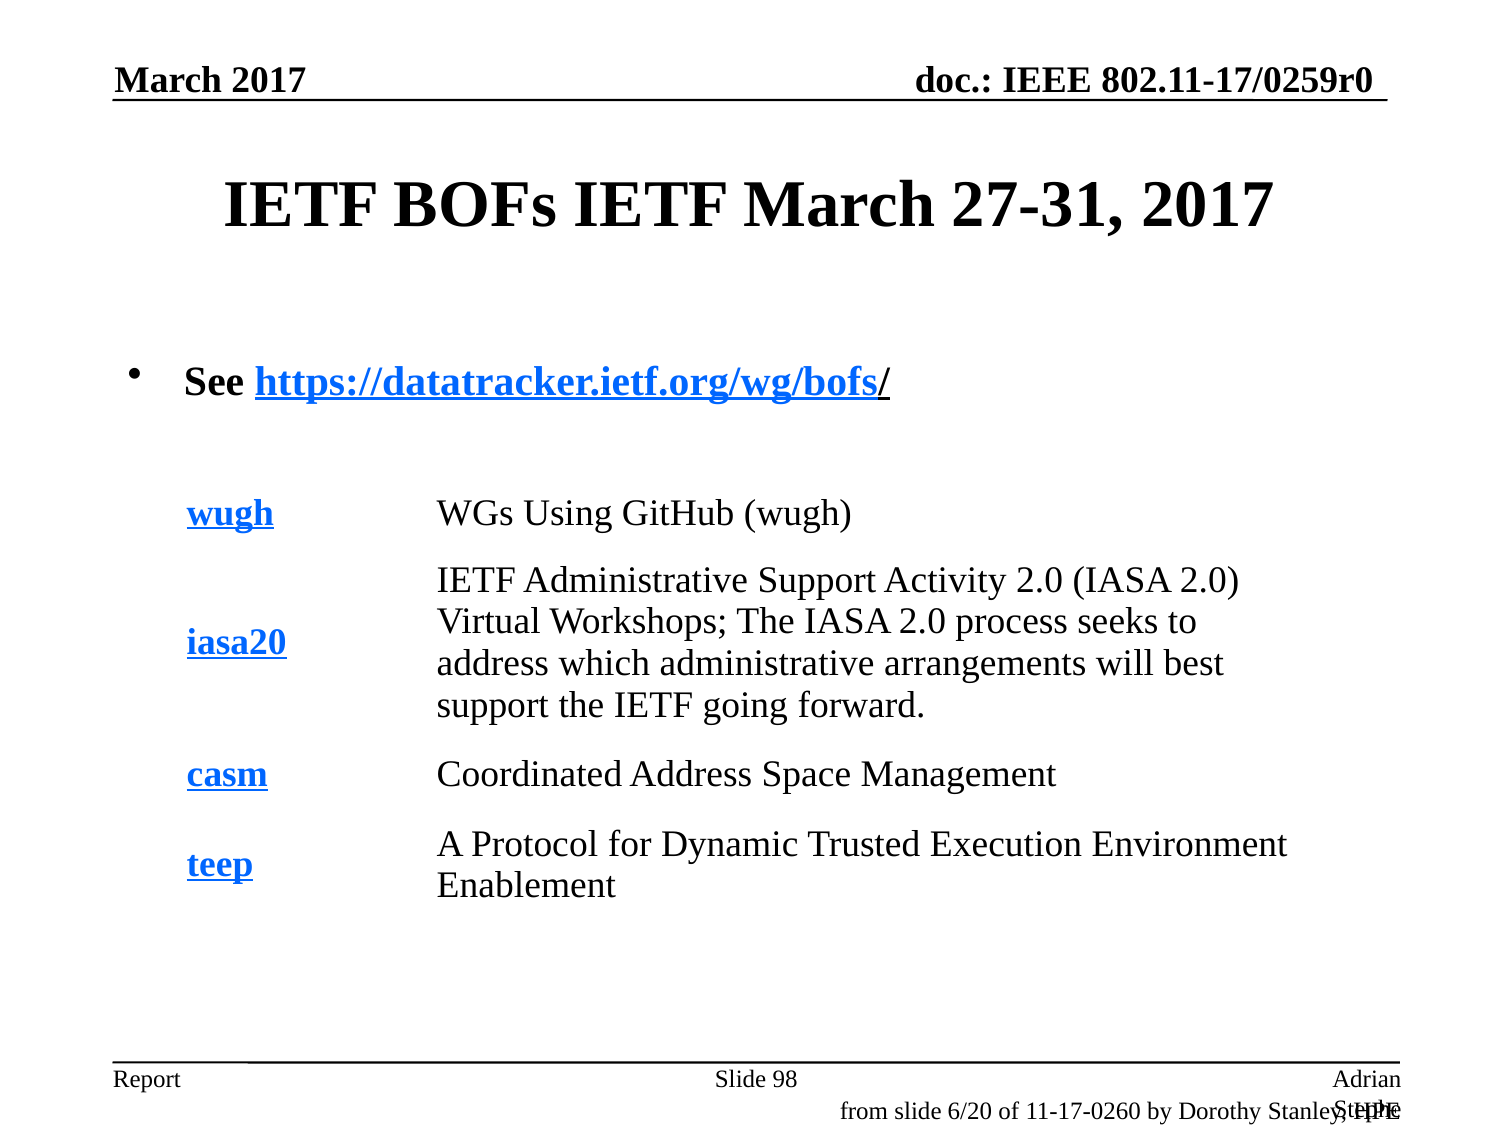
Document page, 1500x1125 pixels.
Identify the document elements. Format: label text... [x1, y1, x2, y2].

title IETF BOFs IETF March 27-31, 2017 [112, 112, 1388, 287]
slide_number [114, 54, 374, 101]
table_cell Coordinated Address Space Management [425, 731, 1320, 817]
table_header wugh [175, 472, 425, 553]
footer Adrian Stephens, Intel Corporation [1324, 1061, 1402, 1087]
table_cell A Protocol for Dynamic Trusted Execution Environment Enablement [425, 817, 1320, 911]
table_cell iasa20 [175, 553, 425, 731]
table_cell IETF Administrative Support Activity 2.0 (IASA 2.0) Virtual Workshops; The IASA 2.0 process seeks to address which administrative arrangements will best support the IETF going forward. [425, 553, 1320, 731]
table_header WGs Using GitHub (wugh) [425, 472, 1320, 553]
table_cell teep [175, 817, 425, 911]
text_box from slide 6/20 of 11-17-0260 by Dorothy Stanley, HPE [343, 1087, 1417, 1125]
slide_number Slide 98 [711, 1061, 801, 1087]
table_cell casm [175, 731, 425, 817]
list See https://datatracker.ietf.org/wg/bofs/ [112, 287, 1450, 1050]
